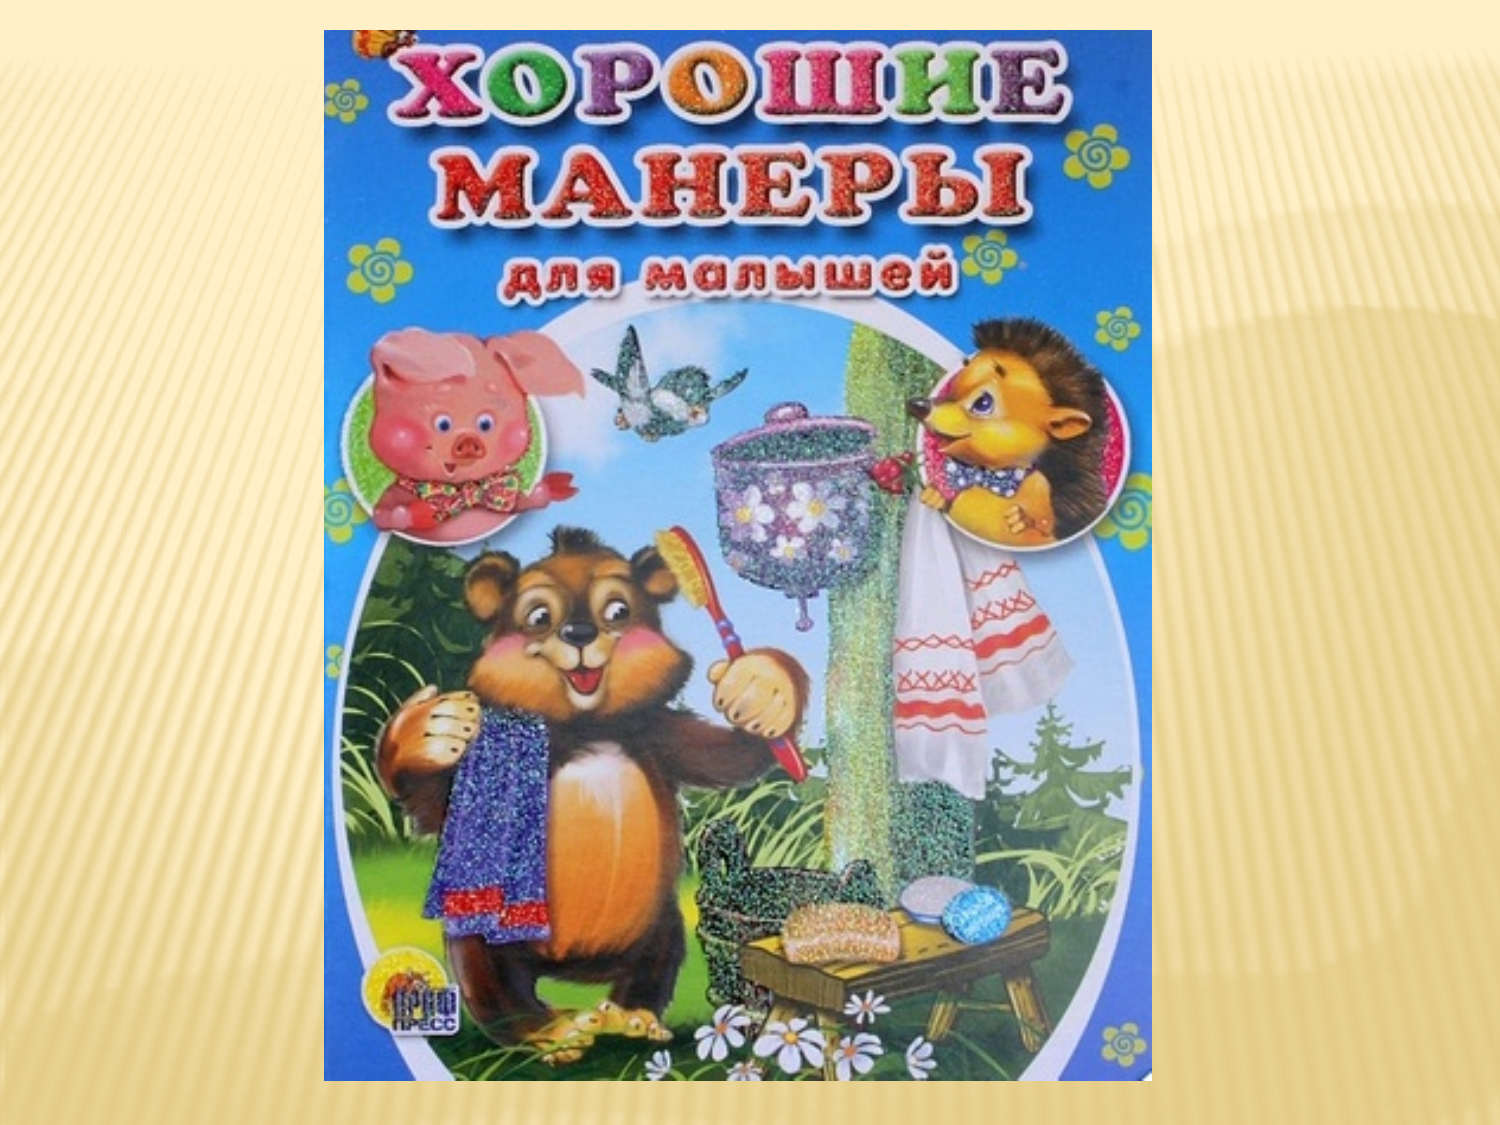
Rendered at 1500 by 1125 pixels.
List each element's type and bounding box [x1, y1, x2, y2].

picture [324, 30, 1153, 1082]
